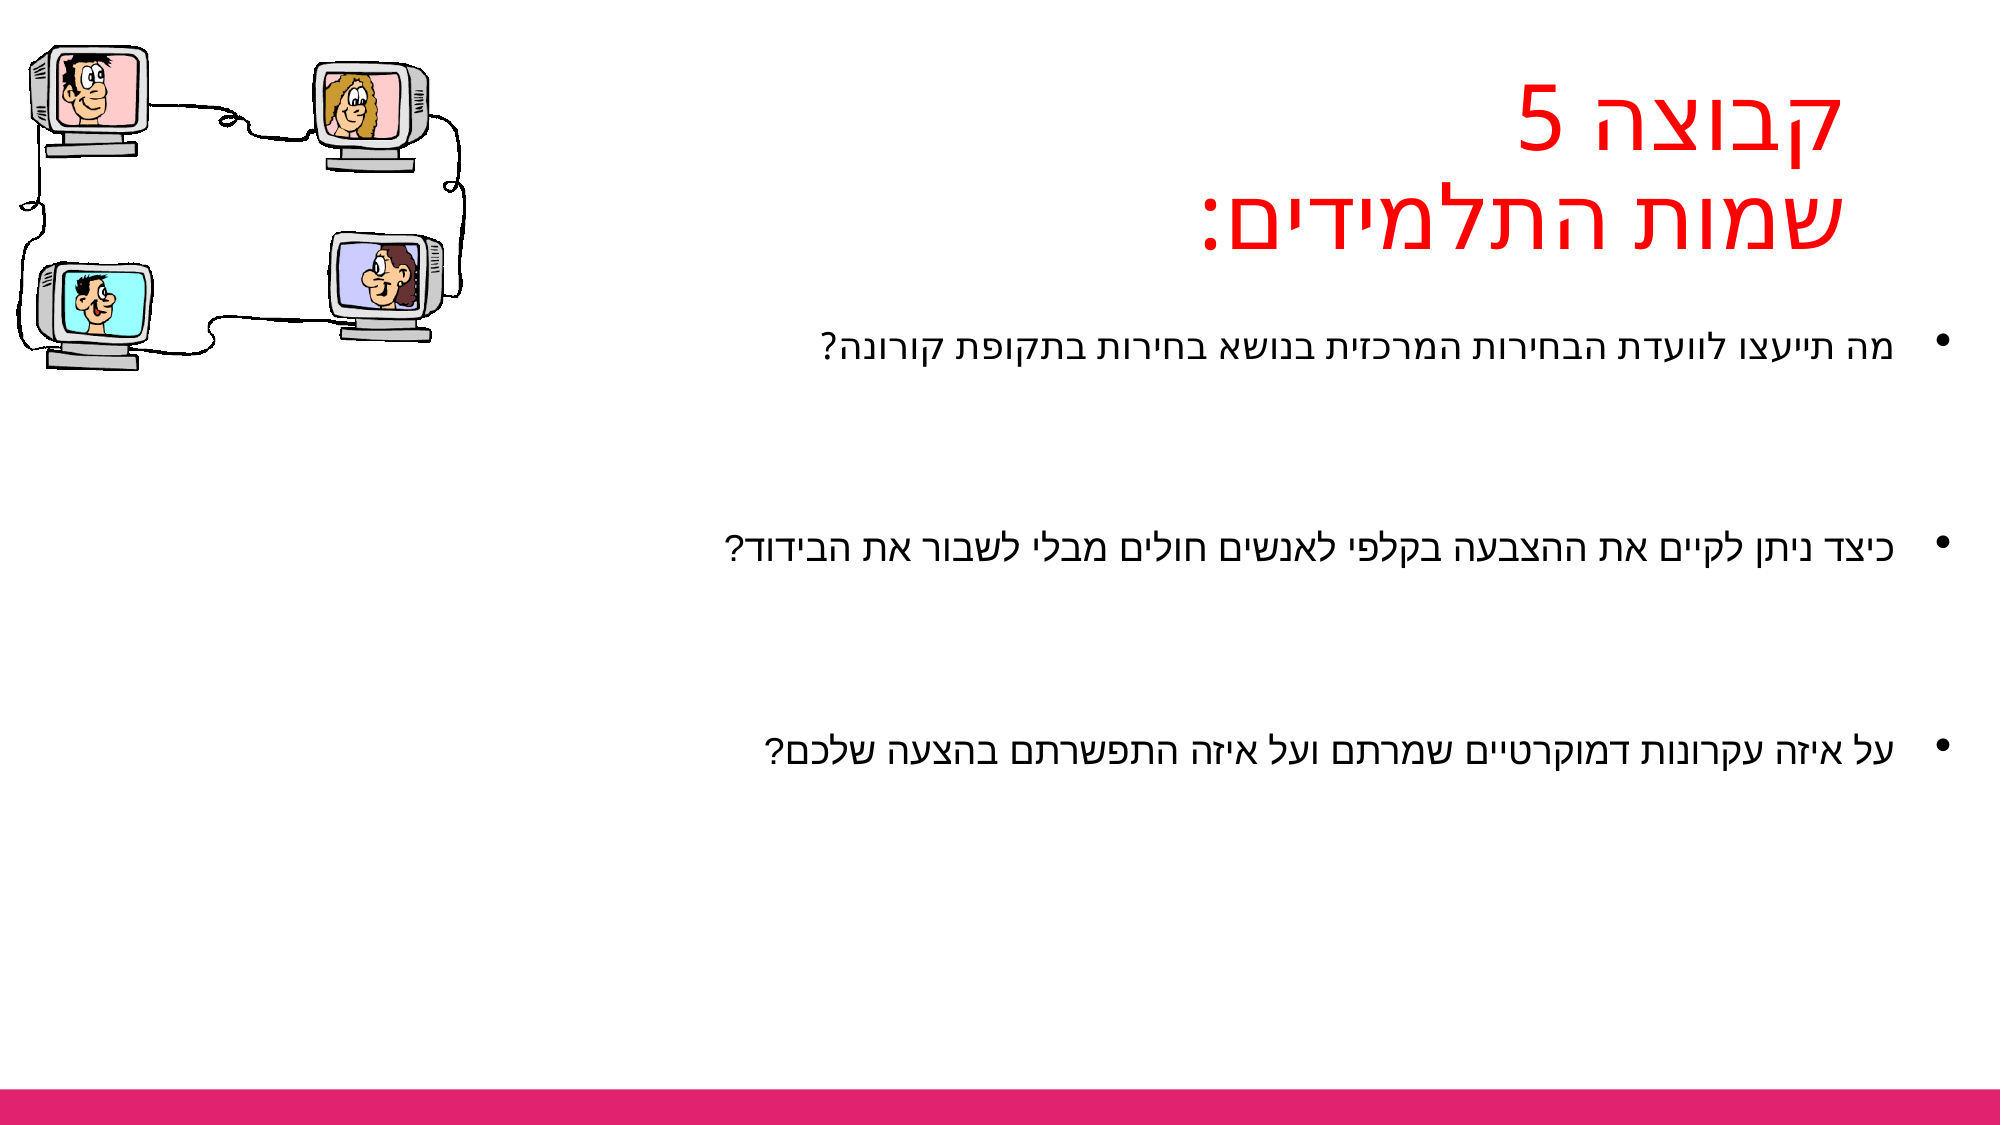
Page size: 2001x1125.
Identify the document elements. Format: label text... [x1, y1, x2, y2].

text_box [0, 1088, 2000, 1125]
text_box מה תייעצו לוועדת הבחירות המרכזית בנושא בחירות בתקופת קורונה? כיצד ניתן לקיים את ההצבעה בקלפי לאנשים חולים מבלי לשבור את הבידוד? על איזה עקרונות דמוקרטיים שמרתם ועל איזה התפשרתם בהצעה שלכם? [675, 291, 1967, 779]
picture [16, 45, 466, 371]
text_box קבוצה 5 שמות התלמידים: [466, 59, 1863, 278]
